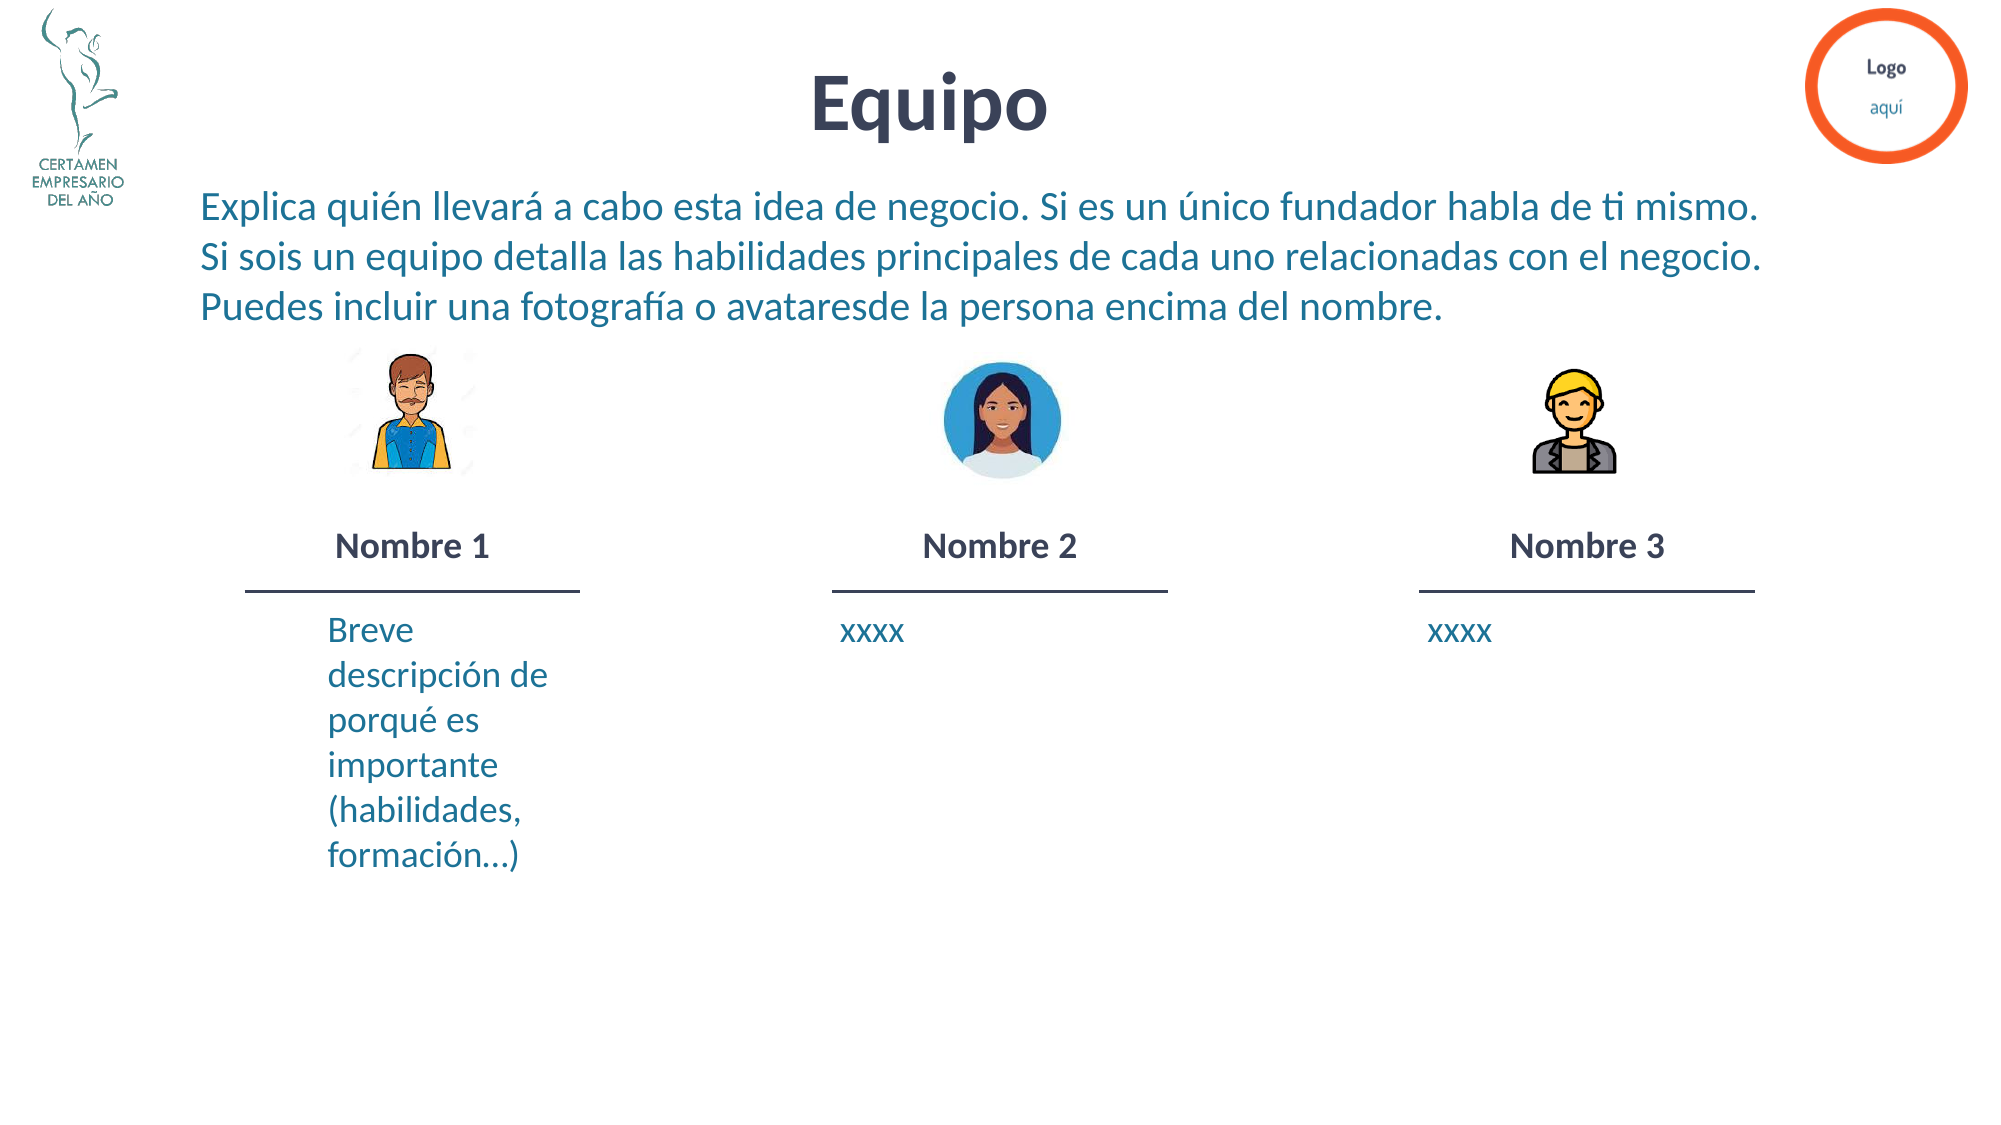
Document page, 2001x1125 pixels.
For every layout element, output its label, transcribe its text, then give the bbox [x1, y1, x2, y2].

picture [1804, 8, 1969, 165]
text_box Equipo [296, 32, 1563, 127]
text_box Nombre 1 [237, 506, 588, 581]
text_box Nombre 3 [1412, 506, 1763, 581]
picture [1518, 364, 1631, 478]
text_box Breve descripción de porqué es importante (habilidades, formación…) [237, 590, 588, 828]
picture [0, 0, 156, 233]
text_box xxxx [1412, 590, 1763, 746]
text_box Nombre 2 [824, 506, 1176, 581]
picture [343, 344, 478, 478]
text_box Explica quién llevará a cabo esta idea de negocio. Si es un único fundador habla de ti mismo. Si sois un equipo detalla las habilidades principales de cada uno relacionadas con el negocio. Puedes incluir una fotografía o avataresde la persona encima del nombre. [185, 163, 1787, 344]
picture [929, 352, 1075, 488]
text_box xxxx [824, 590, 1176, 746]
